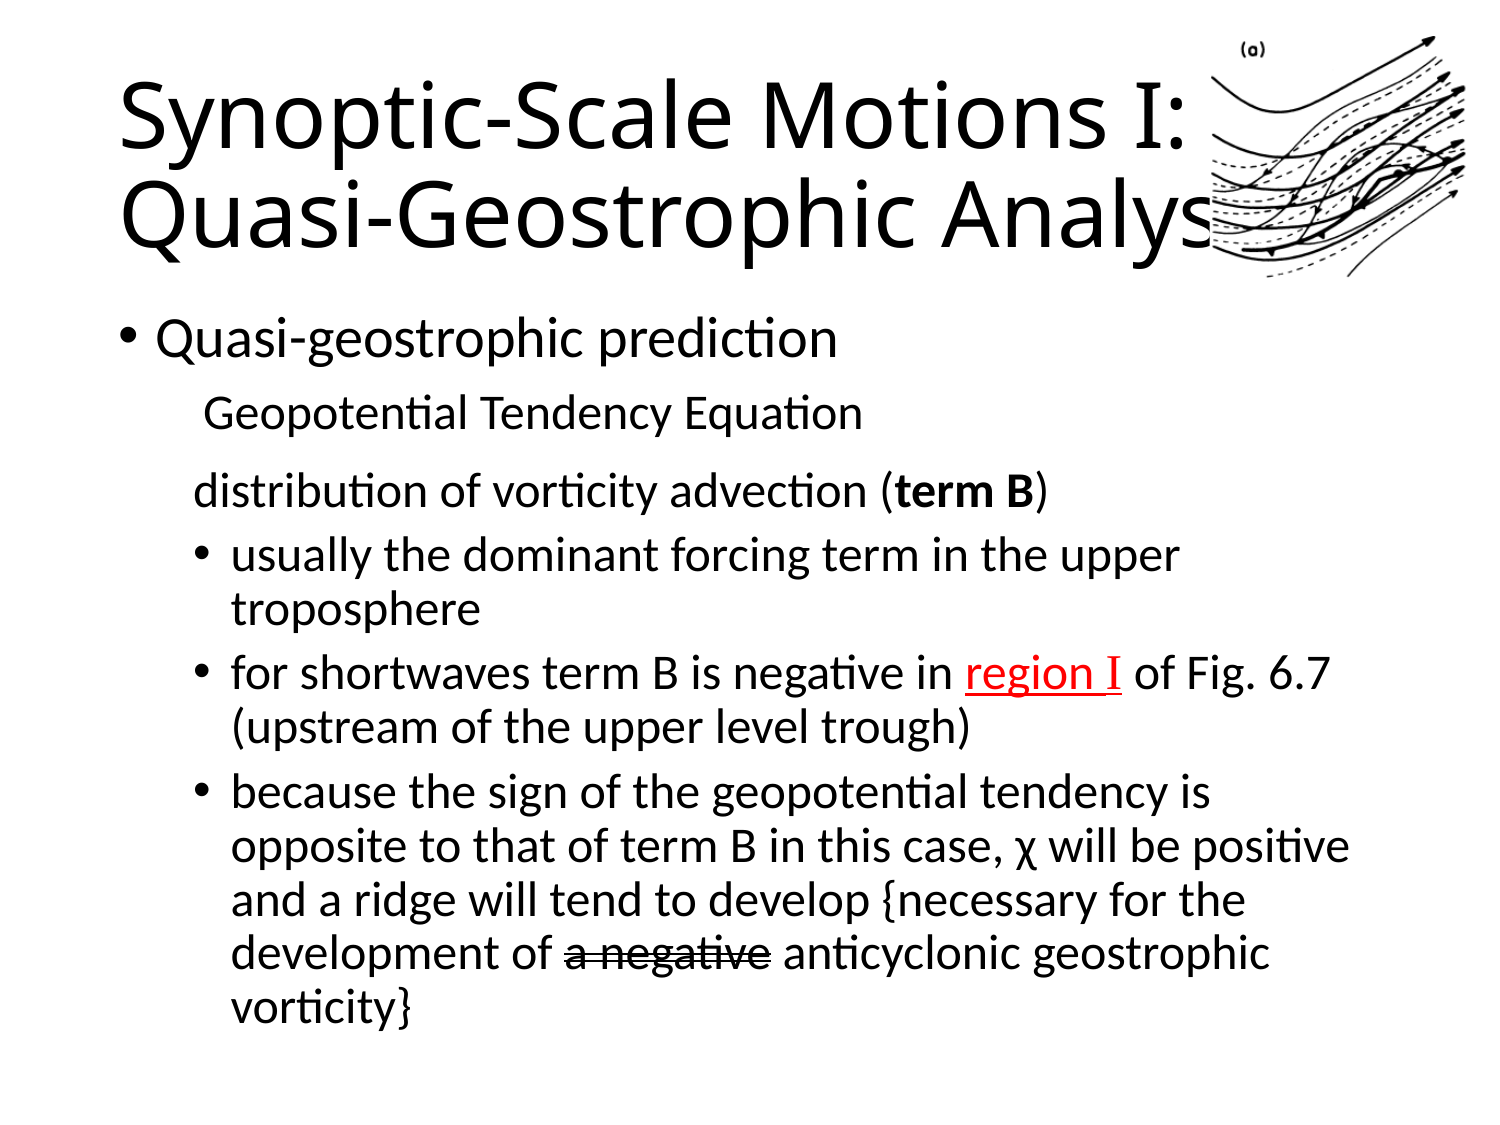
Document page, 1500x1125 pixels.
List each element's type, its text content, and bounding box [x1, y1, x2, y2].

title Synoptic-Scale Motions I: Quasi-Geostrophic Analysis [103, 59, 1209, 278]
text_box Geopotential Tendency Equation [188, 371, 879, 447]
list Quasi-geostrophic prediction distribution of vorticity advection (term B) usually the dominant forcing term in the upper troposphere for shortwaves term B is negative in region I of Fig. 6.7 (upstream of the upper level trough) because the sign of the geopotential tendency is opposite to that of term B in this case, χ will be positive and a ridge will tend to develop {necessary for the development of a negative anticyclonic geostrophic vorticity} [103, 299, 1397, 1100]
picture [1209, 36, 1471, 278]
